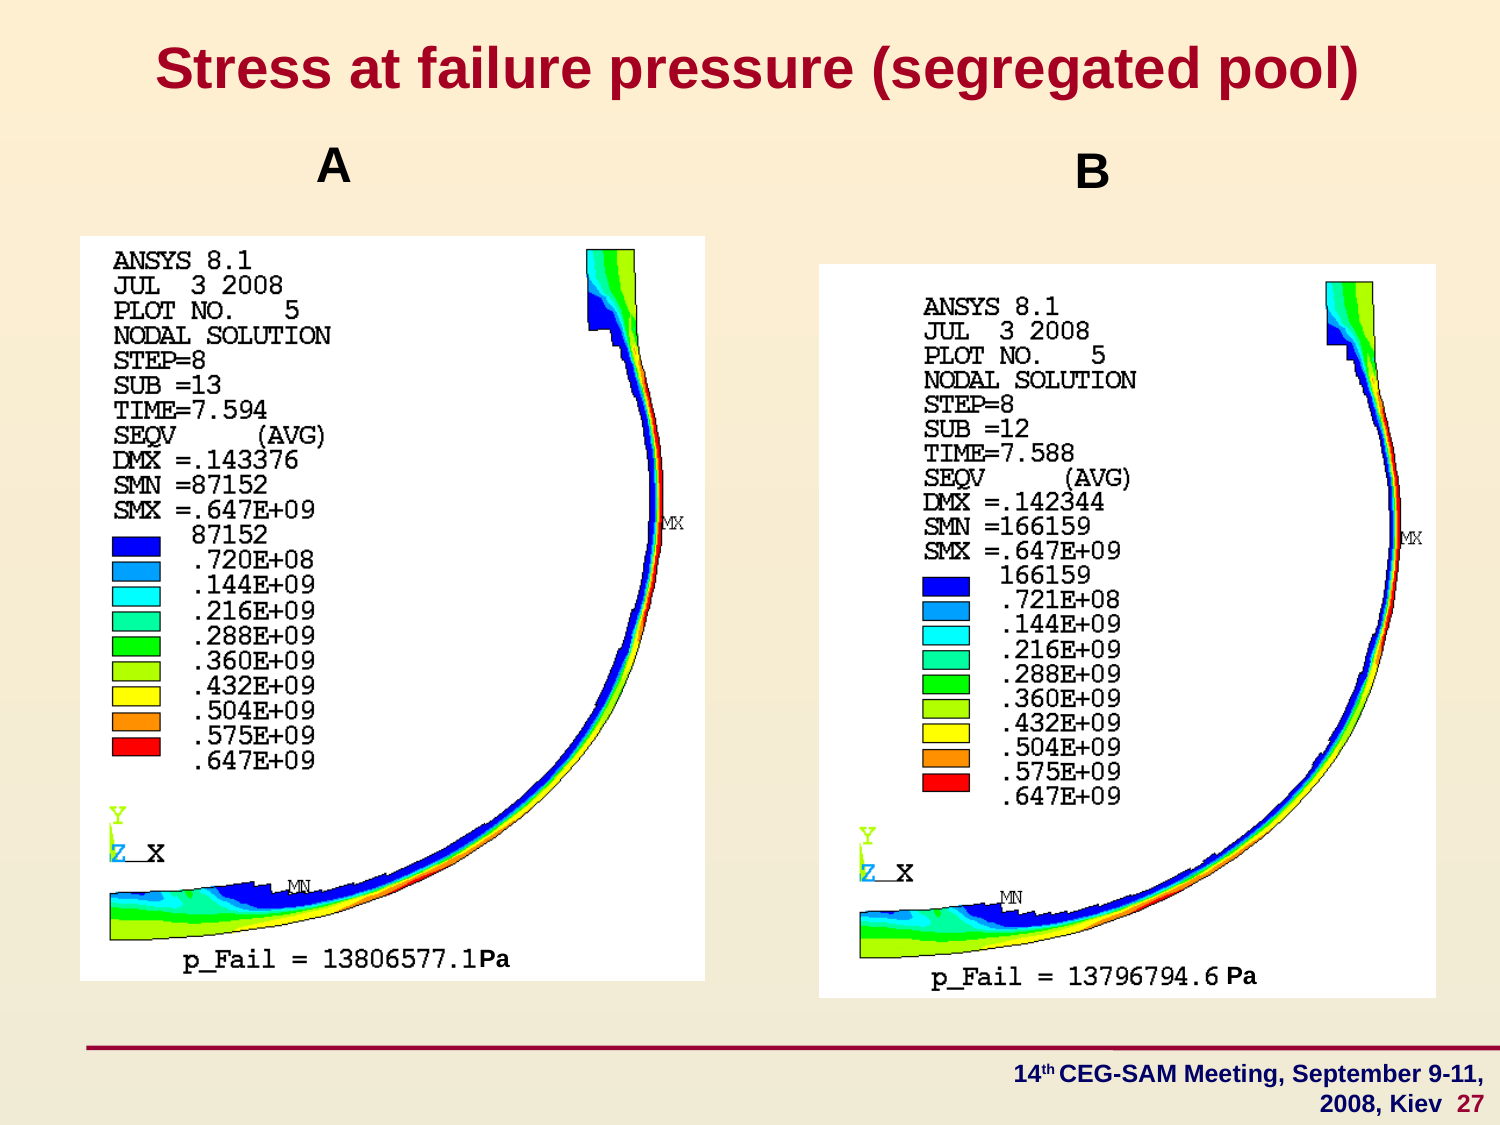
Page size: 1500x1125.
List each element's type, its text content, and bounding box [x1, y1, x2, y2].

picture [818, 264, 1436, 998]
text_box A [315, 132, 363, 193]
picture [79, 236, 705, 981]
text_box B [1074, 139, 1122, 199]
text_box Stress at failure pressure (segregated pool) [43, 23, 1473, 107]
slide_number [932, 1050, 1500, 1125]
